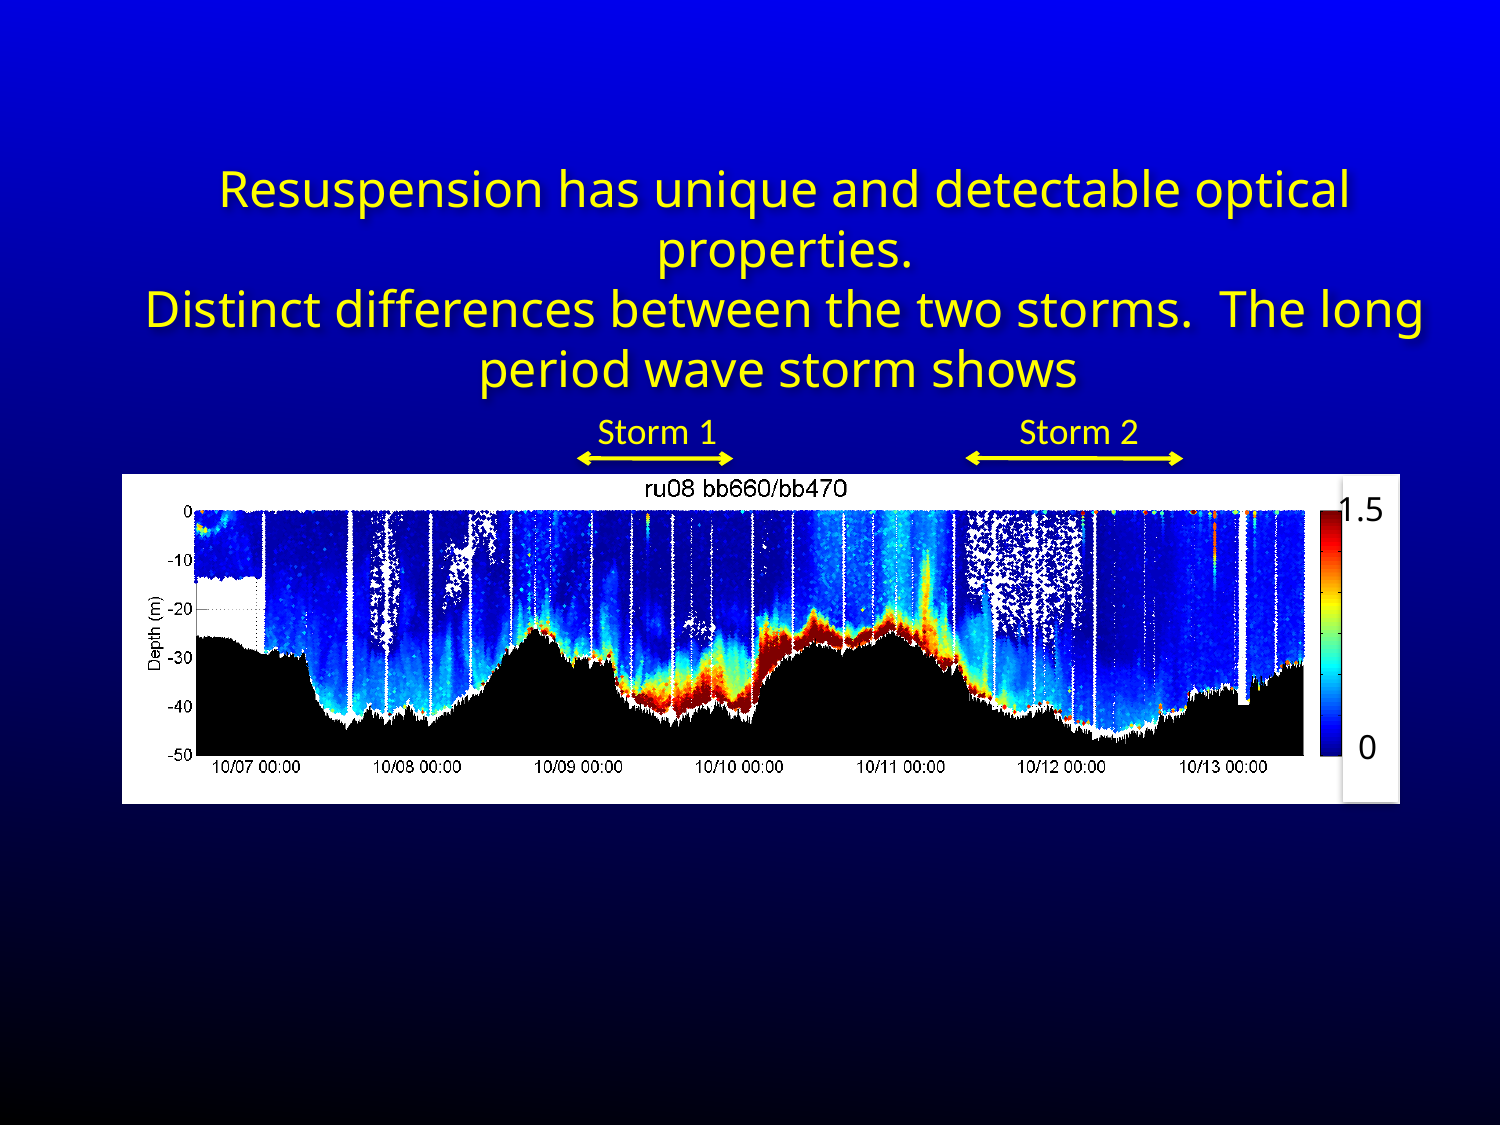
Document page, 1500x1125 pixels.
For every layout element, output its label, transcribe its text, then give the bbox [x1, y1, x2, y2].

text_box Storm 2 [1004, 417, 1155, 456]
picture [121, 473, 1401, 804]
text_box Storm 1 [582, 417, 733, 458]
text_box Resuspension has unique and detectable optical properties. Distinct differences between the two storms. The long period wave storm shows [87, 150, 1483, 405]
